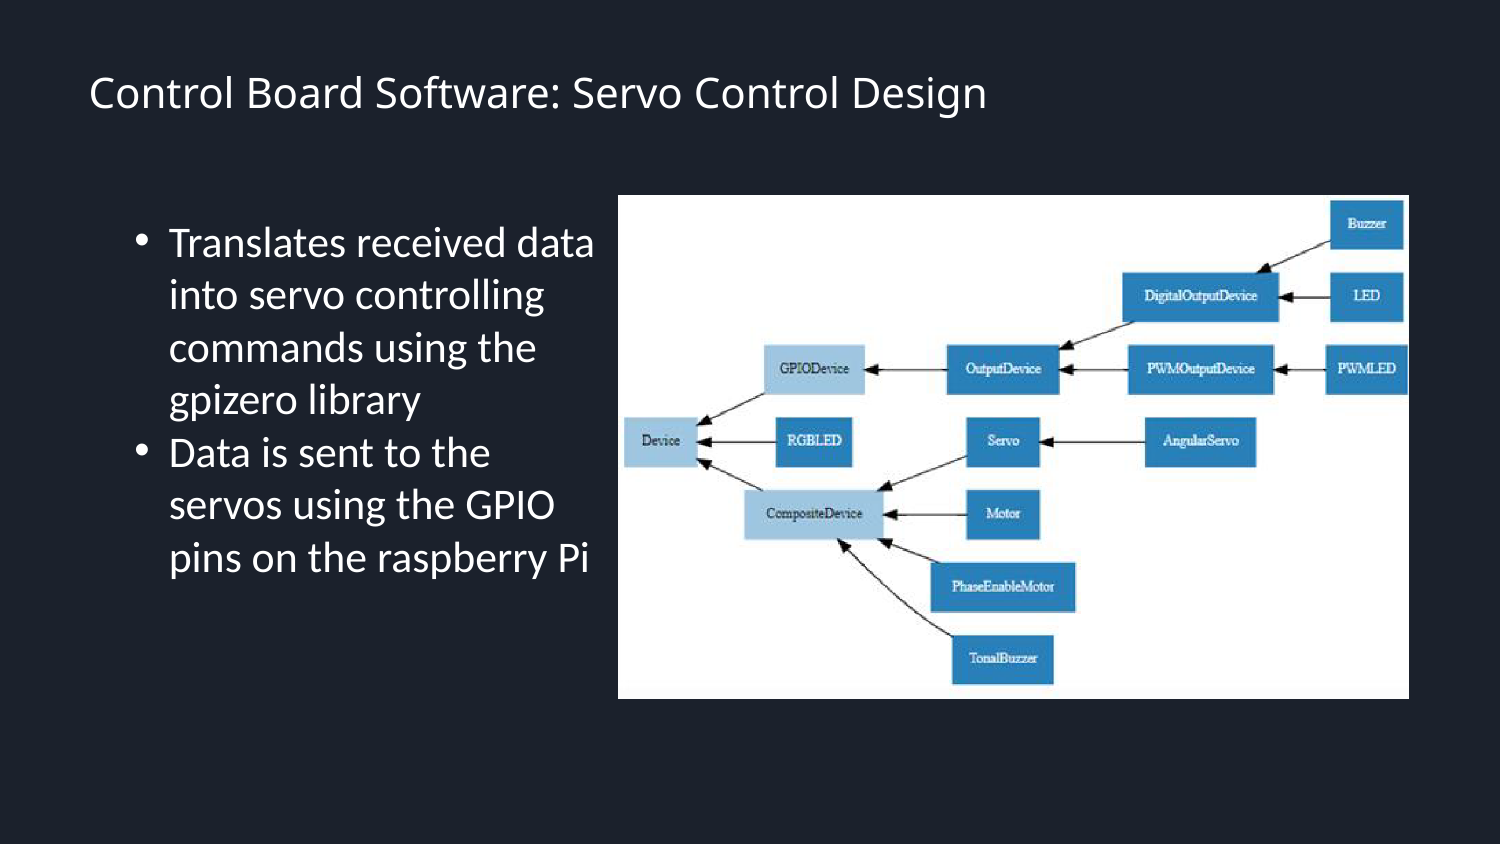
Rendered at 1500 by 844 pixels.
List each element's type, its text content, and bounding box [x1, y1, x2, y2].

text_box Translates received data into servo controlling commands using the gpizero library Data is sent to the servos using the GPIO pins on the raspberry Pi [122, 207, 613, 587]
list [618, 194, 1410, 699]
title Control Board Software: Servo Control Design [77, 33, 1409, 156]
